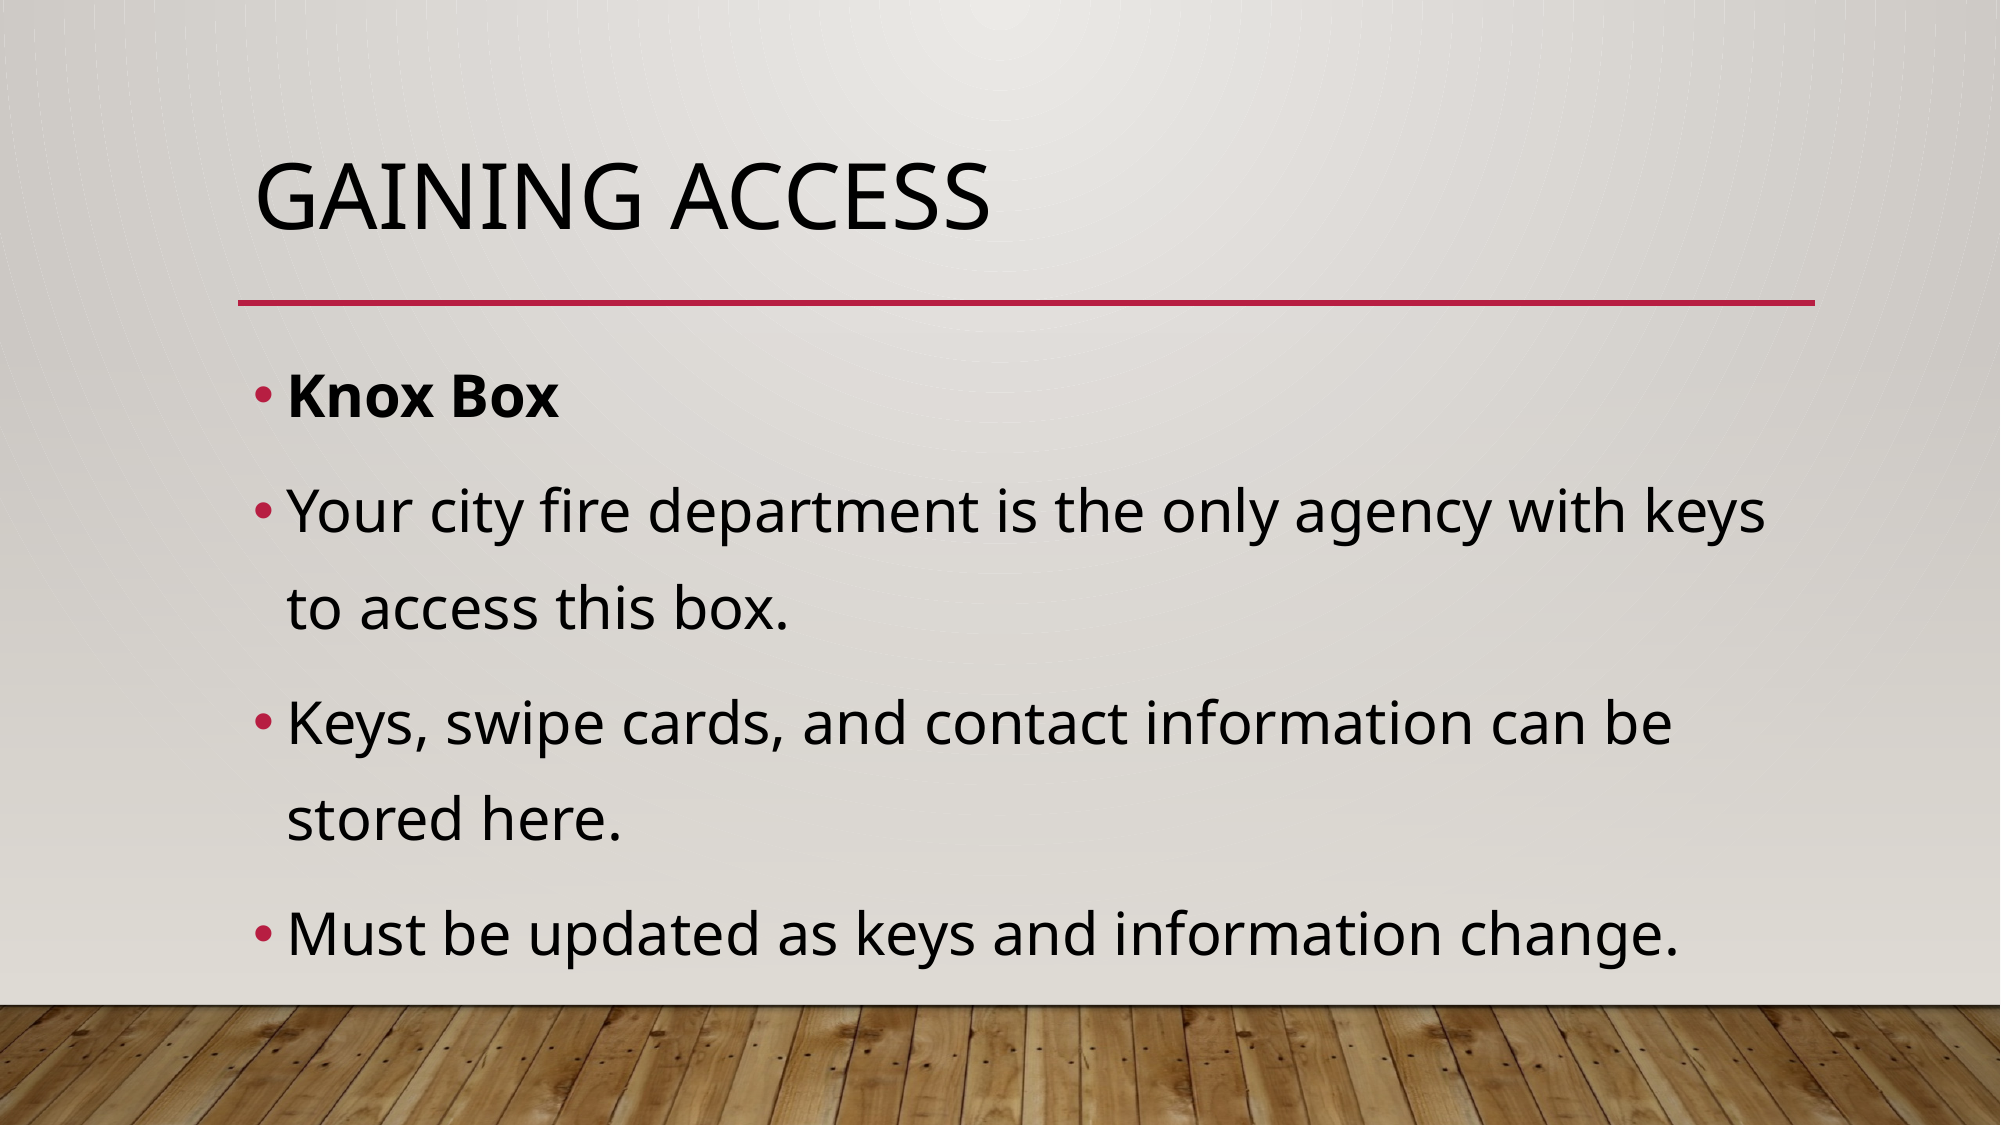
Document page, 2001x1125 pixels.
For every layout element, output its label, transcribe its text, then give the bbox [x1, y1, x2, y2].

picture [0, 1005, 2000, 1125]
list Knox Box Your city fire department is the only agency with keys to access this box. Keys, swipe cards, and contact information can be stored here. Must be updated as keys and information change. [238, 330, 1814, 993]
title Gaining access [238, 131, 1814, 305]
